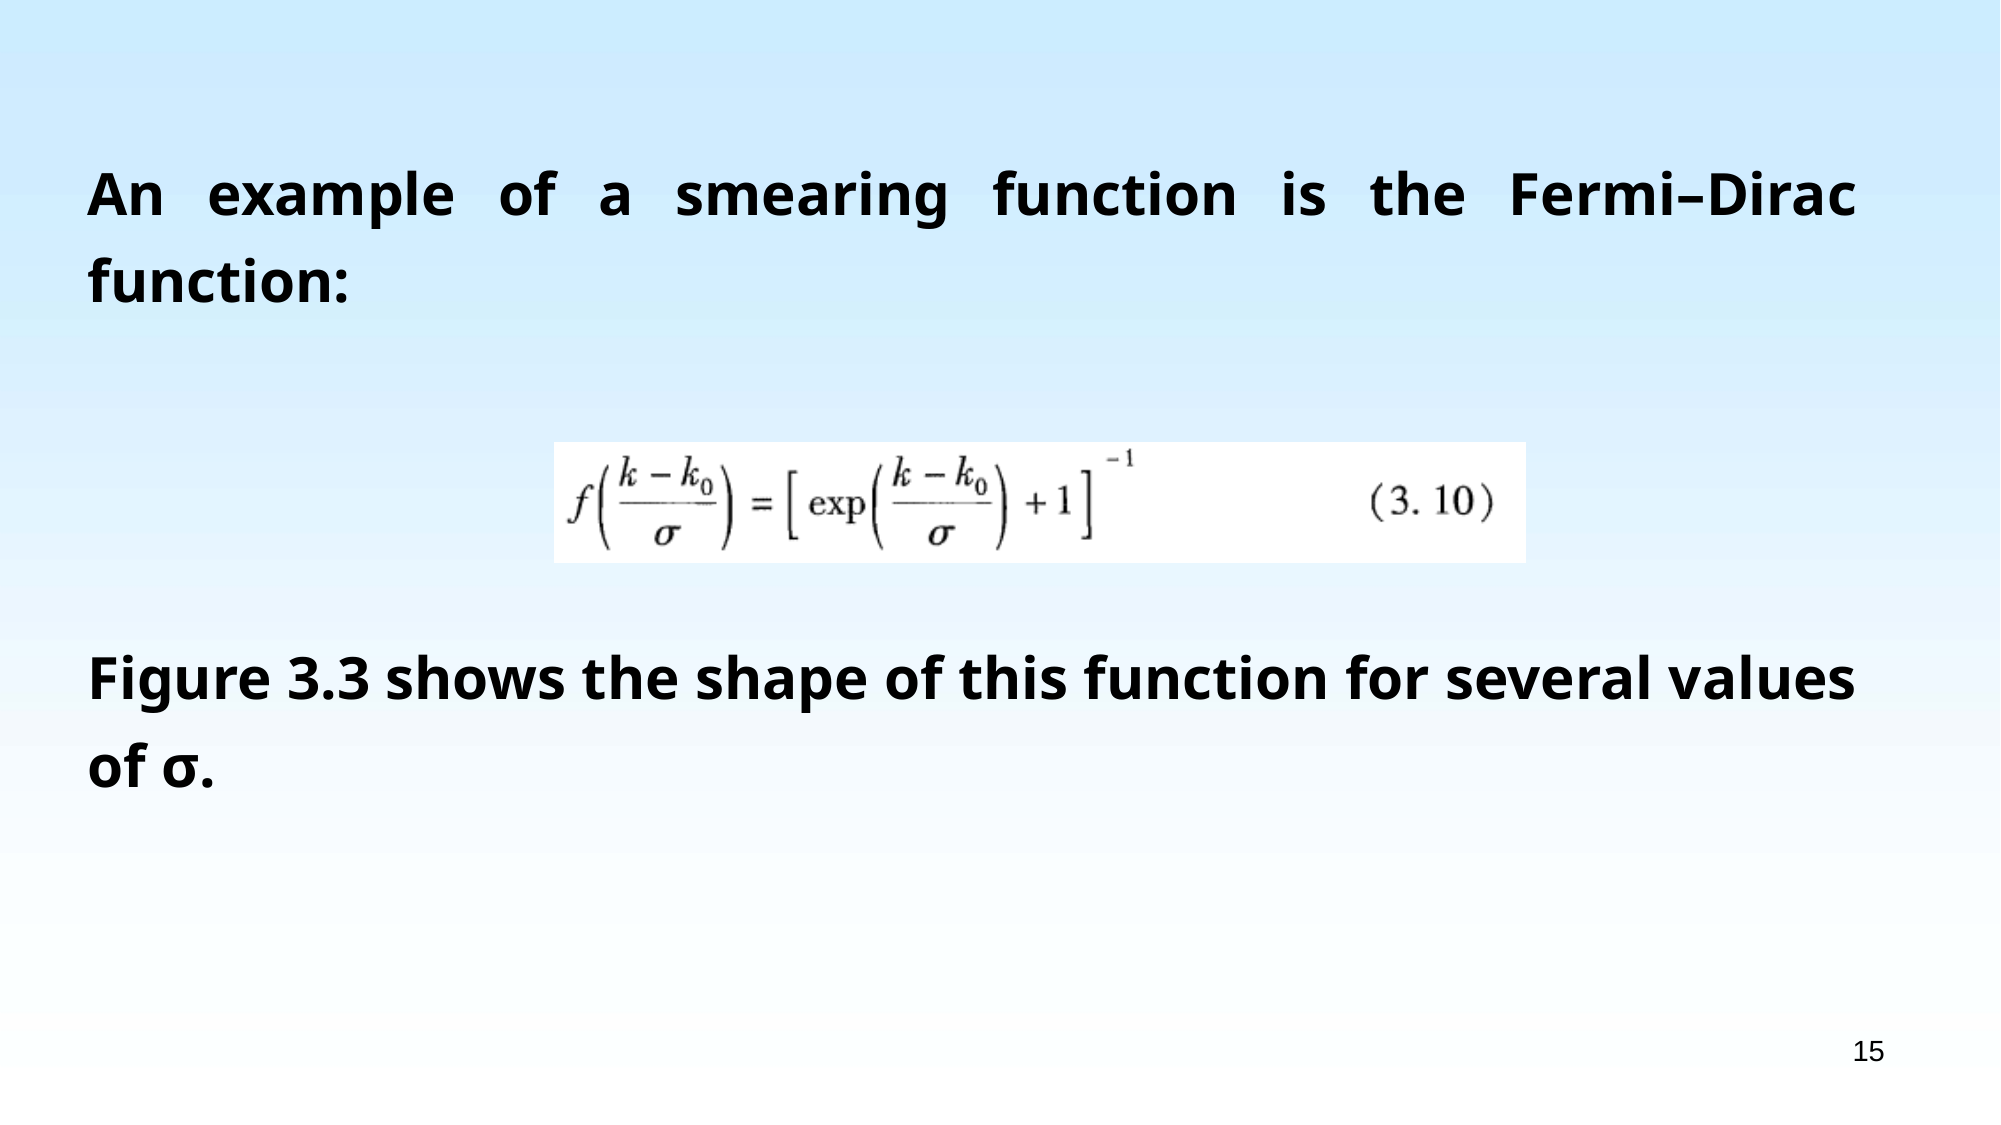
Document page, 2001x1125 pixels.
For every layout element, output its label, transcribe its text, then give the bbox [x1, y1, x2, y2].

picture [0, 0, 2001, 1125]
slide_number 15 [1433, 1024, 1900, 1103]
list An example of a smearing function is the Fermi–Dirac function: Figure 3.3 shows the shape of this function for several values of σ. [72, 50, 1873, 793]
